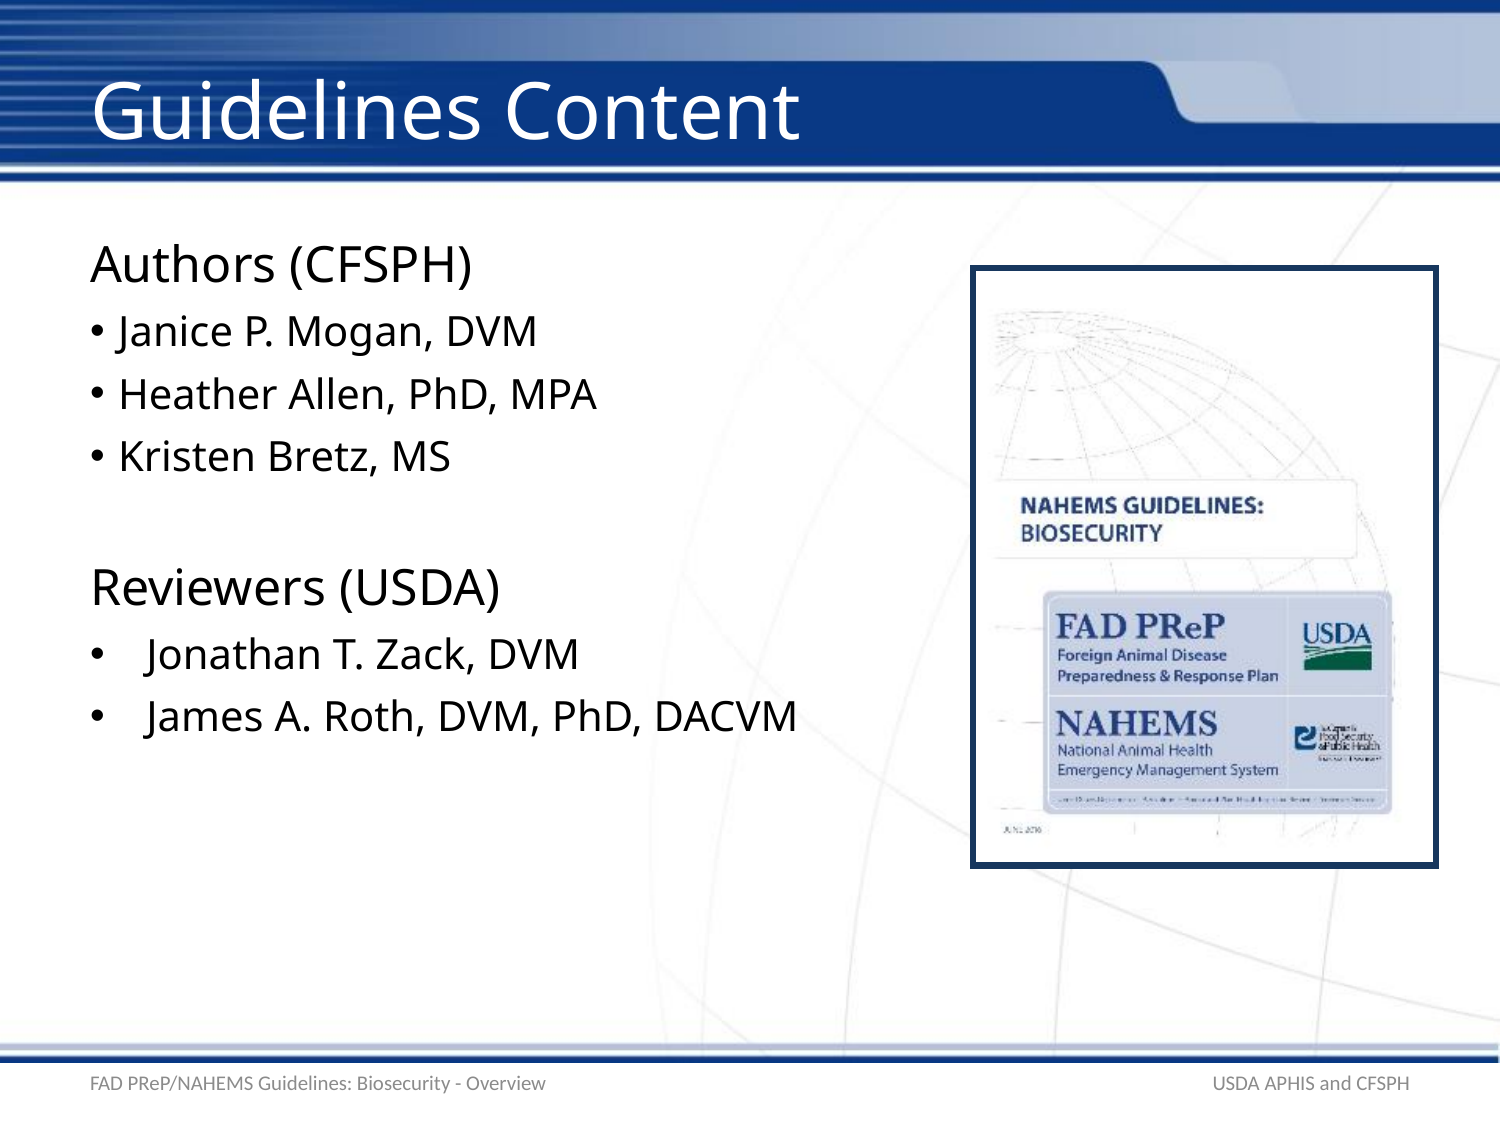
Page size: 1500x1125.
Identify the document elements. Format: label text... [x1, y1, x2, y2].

title Guidelines Content [75, 24, 1425, 163]
picture [0, 0, 1500, 1063]
list Authors (CFSPH) Janice P. Mogan, DVM Heather Allen, PhD, MPA Kristen Bretz, MS Reviewers (USDA) Jonathan T. Zack, DVM James A. Roth, DVM, PhD, DACVM [75, 224, 950, 1025]
footer FAD PReP/NAHEMS Guidelines: Biosecurity - Overview [75, 1042, 825, 1103]
slide_number USDA APHIS and CFSPH [1074, 1042, 1425, 1103]
